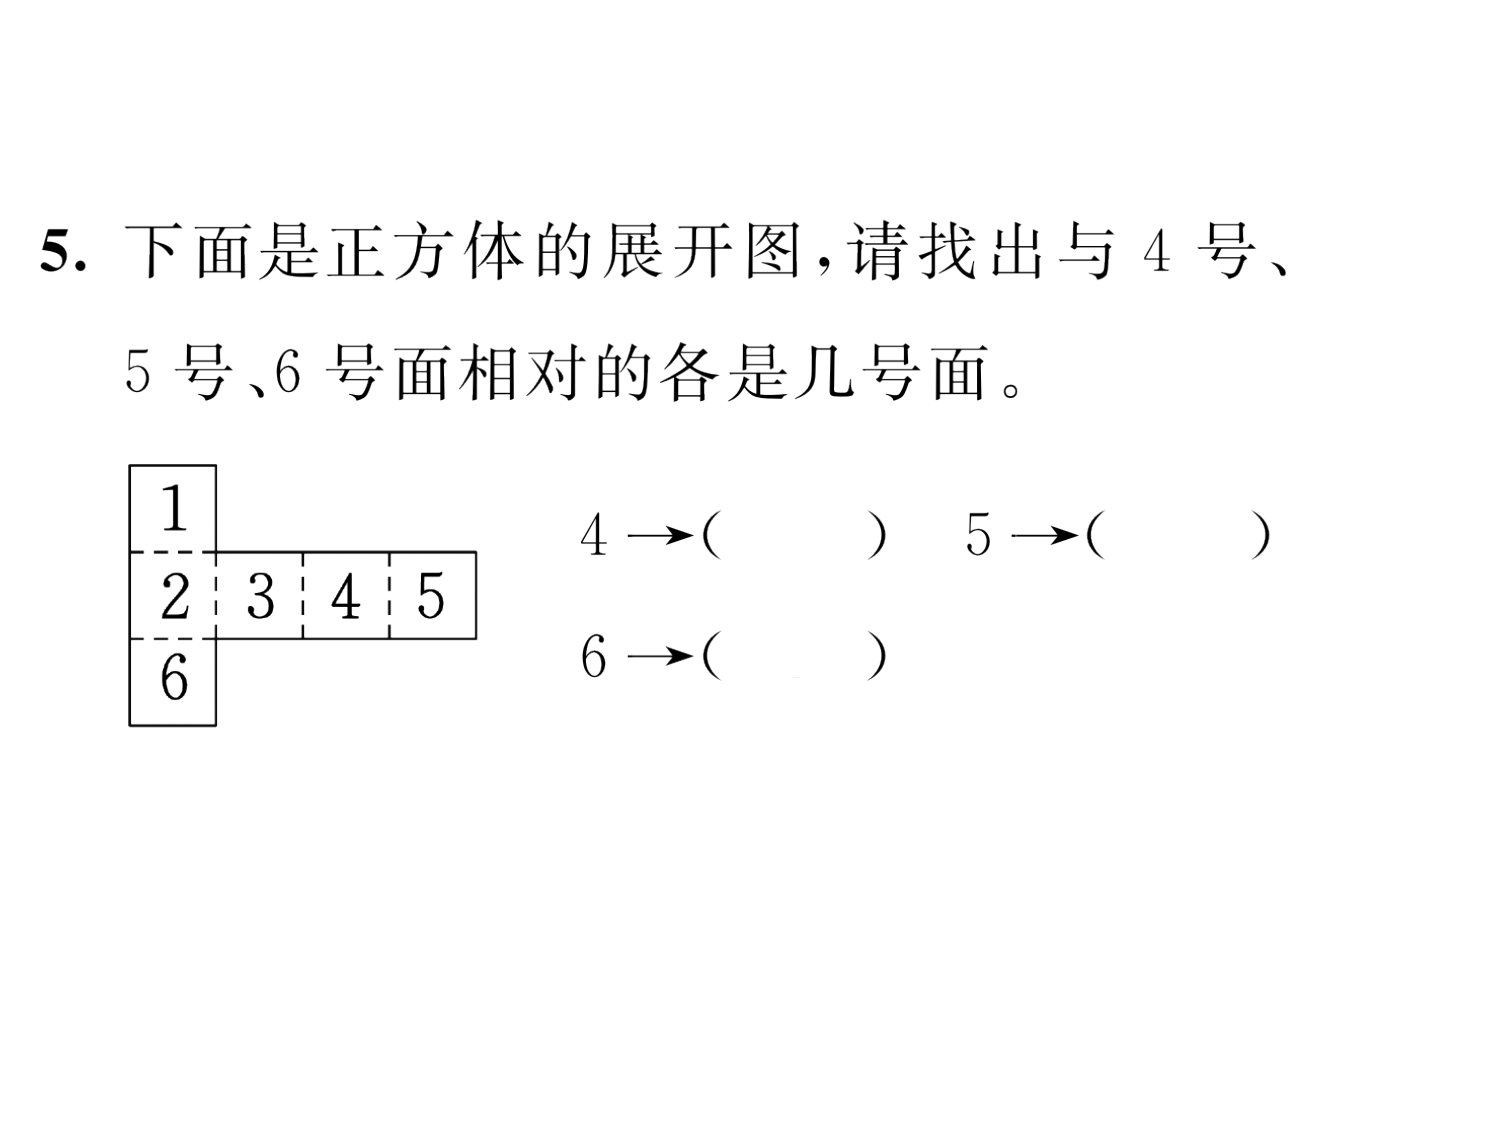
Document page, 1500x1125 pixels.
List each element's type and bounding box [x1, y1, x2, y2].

picture [35, 177, 1309, 755]
